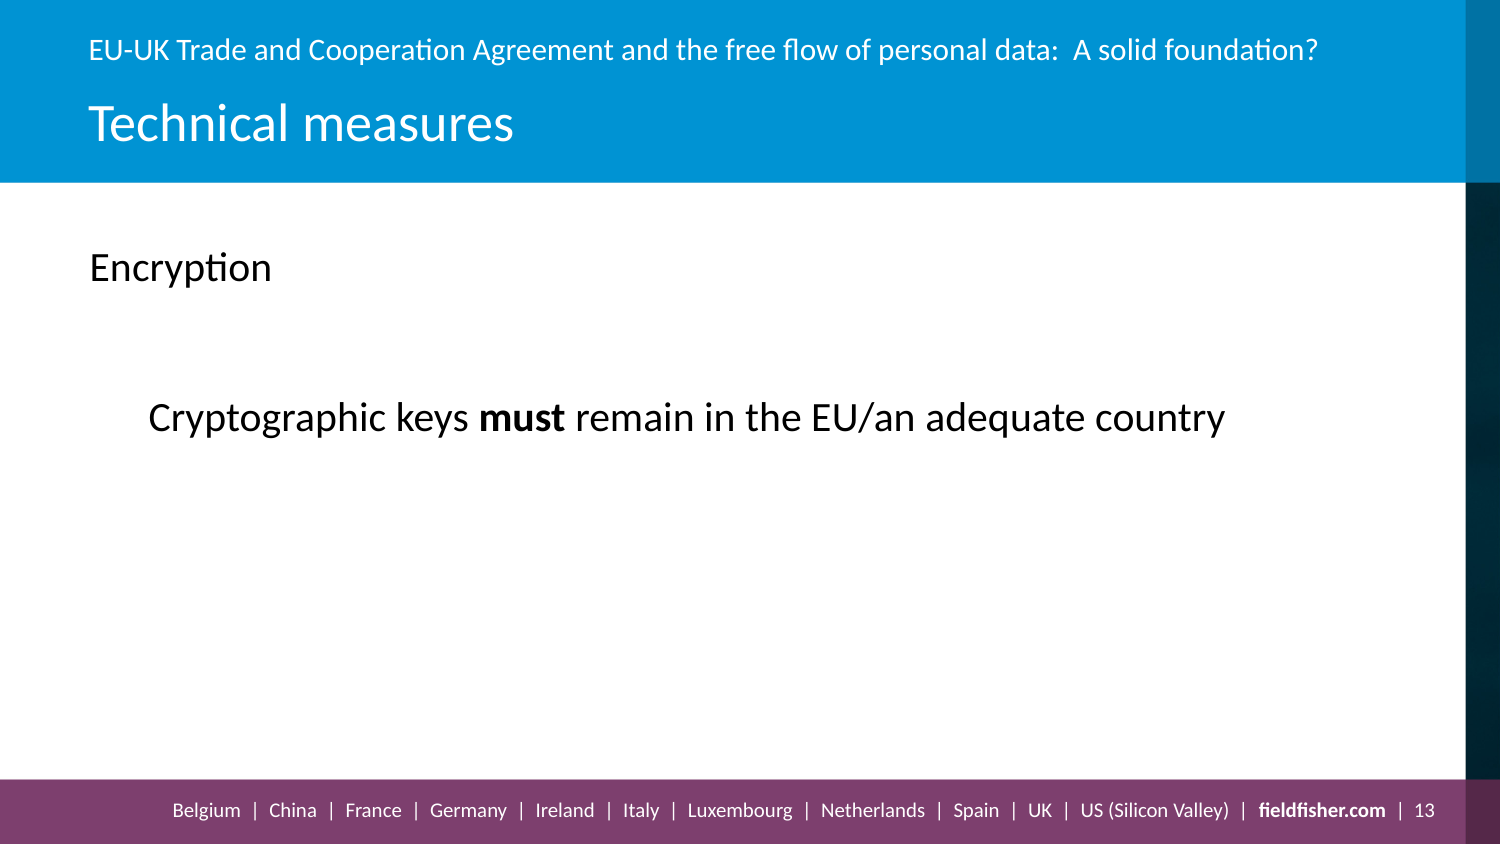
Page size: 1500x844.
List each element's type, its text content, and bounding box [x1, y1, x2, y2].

picture [0, 183, 1500, 844]
title Technical measures [88, 88, 1435, 160]
slide_number 13 [1393, 791, 1435, 827]
list Encryption Cryptographic keys must remain in the EU/an adequate country [89, 239, 1436, 748]
